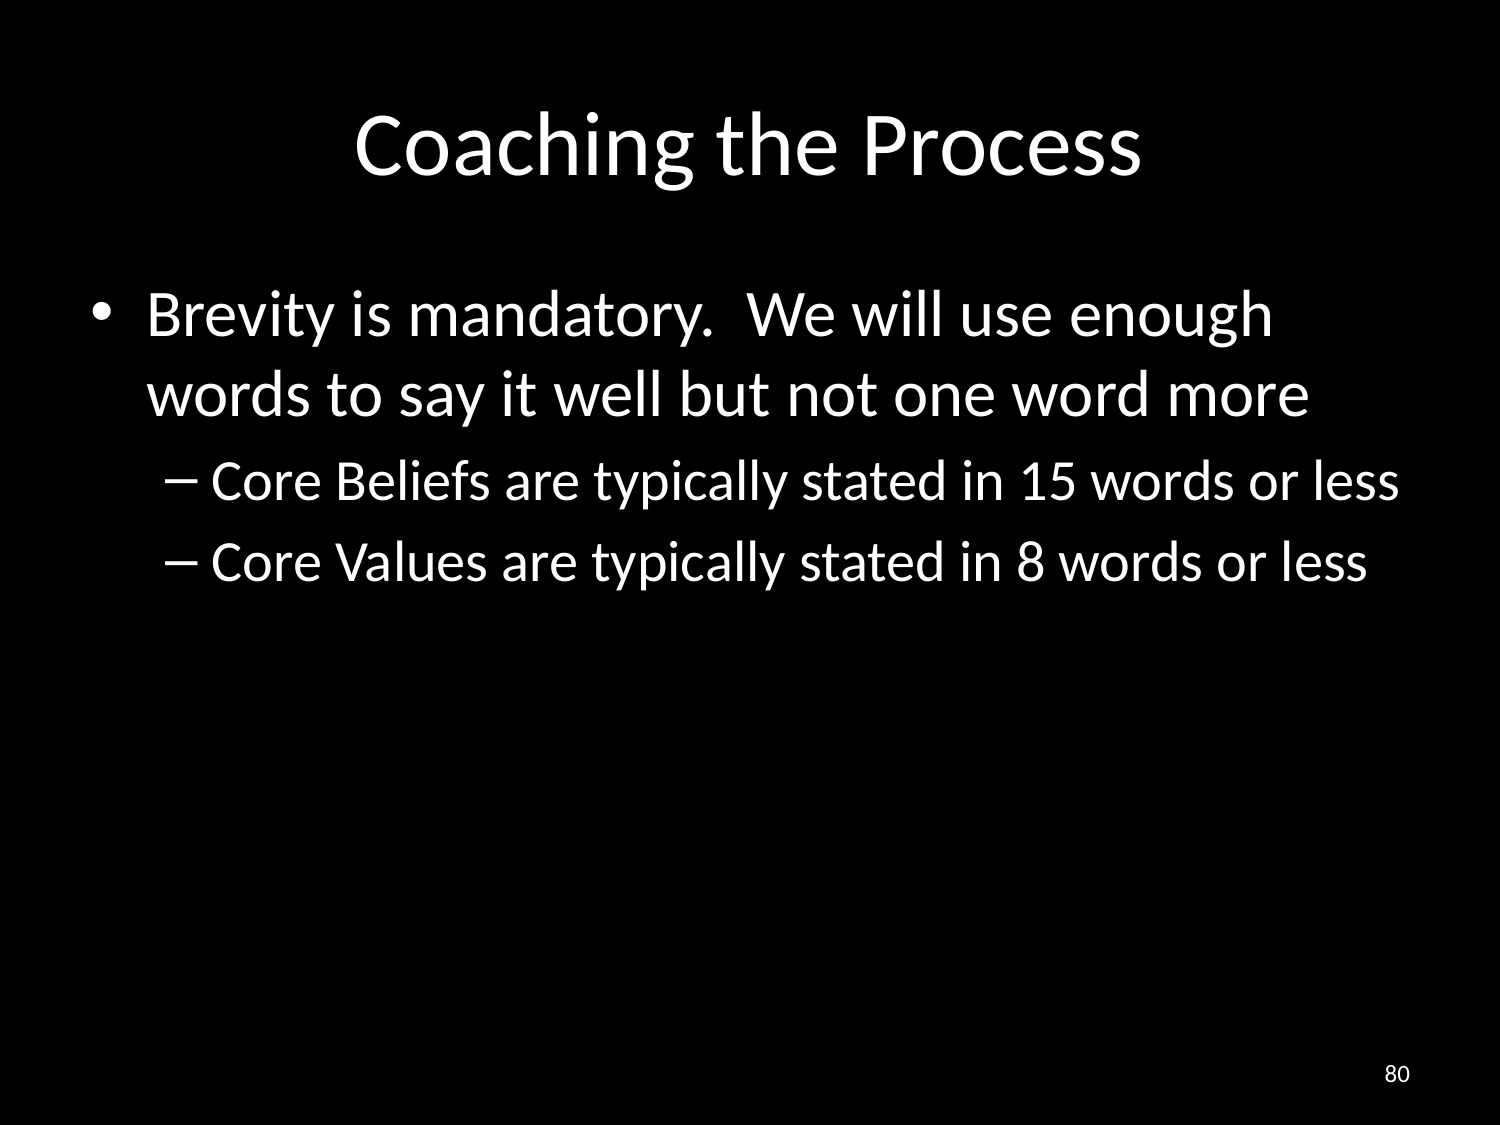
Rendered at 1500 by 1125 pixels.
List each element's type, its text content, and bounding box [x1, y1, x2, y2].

slide_number 80 [1074, 1042, 1425, 1103]
list Brevity is mandatory. We will use enough words to say it well but not one word more Core Beliefs are typically stated in 15 words or less Core Values are typically stated in 8 words or less [75, 262, 1425, 1005]
title Coaching the Process [75, 45, 1425, 233]
